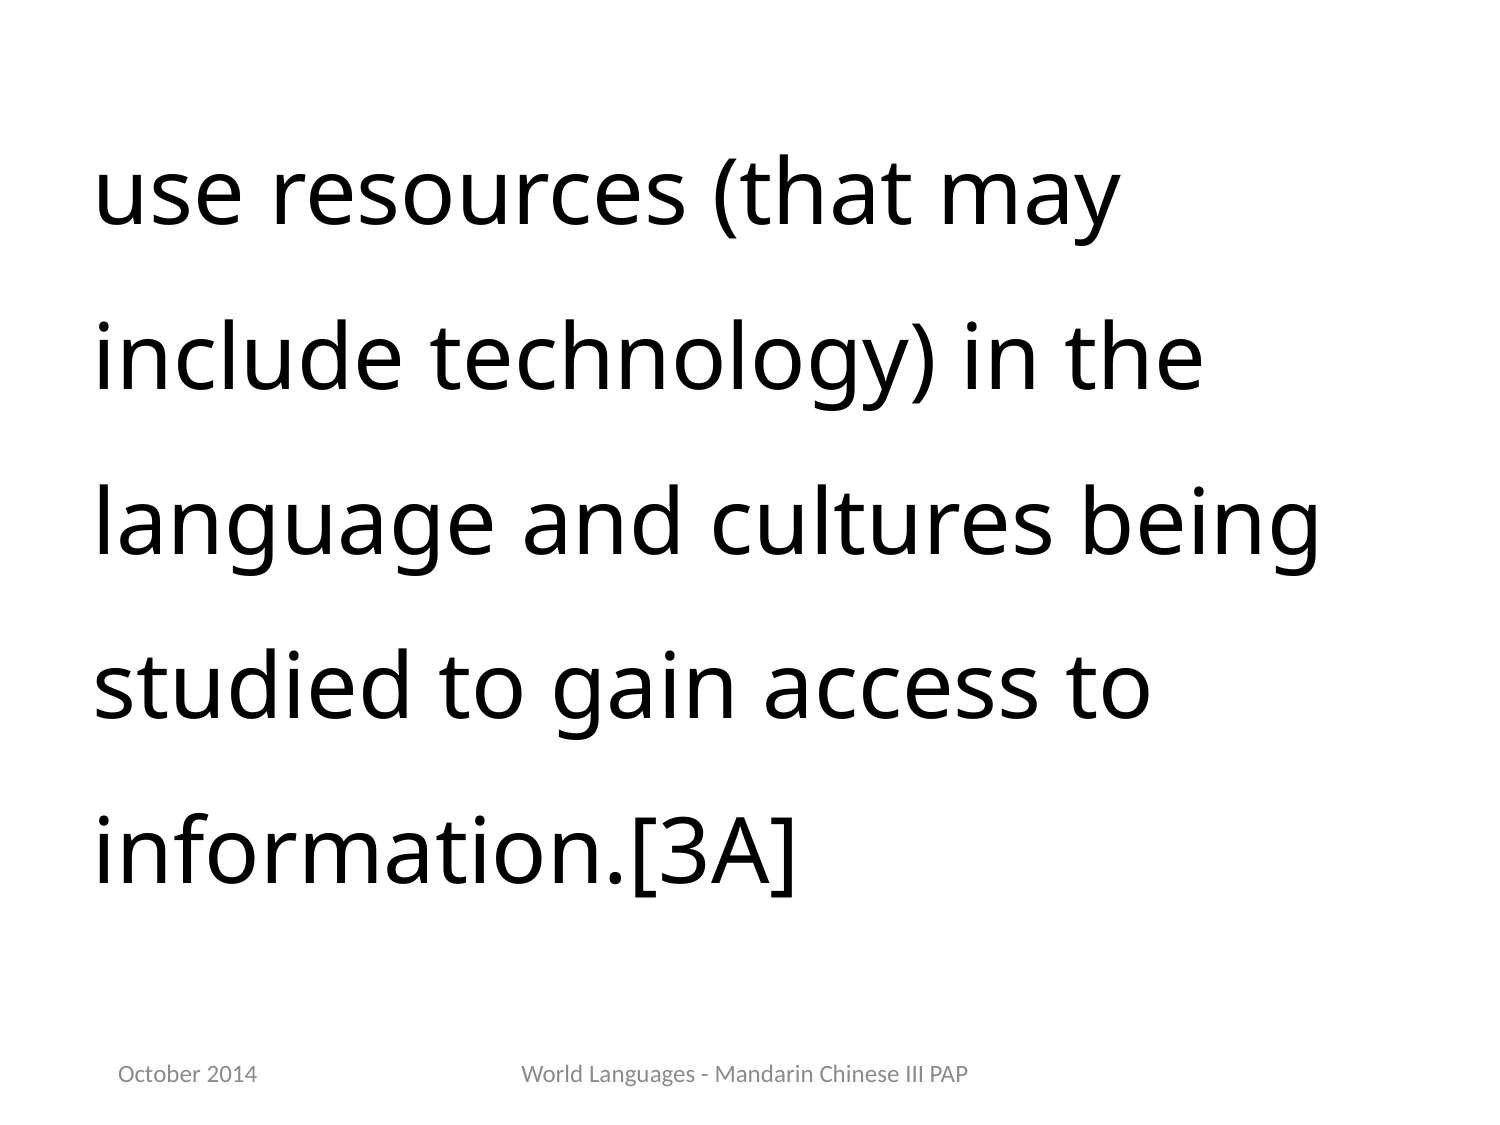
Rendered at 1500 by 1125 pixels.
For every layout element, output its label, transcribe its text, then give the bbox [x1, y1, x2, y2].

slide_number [103, 1042, 441, 1103]
footer World Languages - Mandarin Chinese III PAP [492, 1042, 999, 1103]
subtitle use resources (that may include technology) in the language and cultures being studied to gain access to information.[3A] [78, 70, 1429, 1014]
